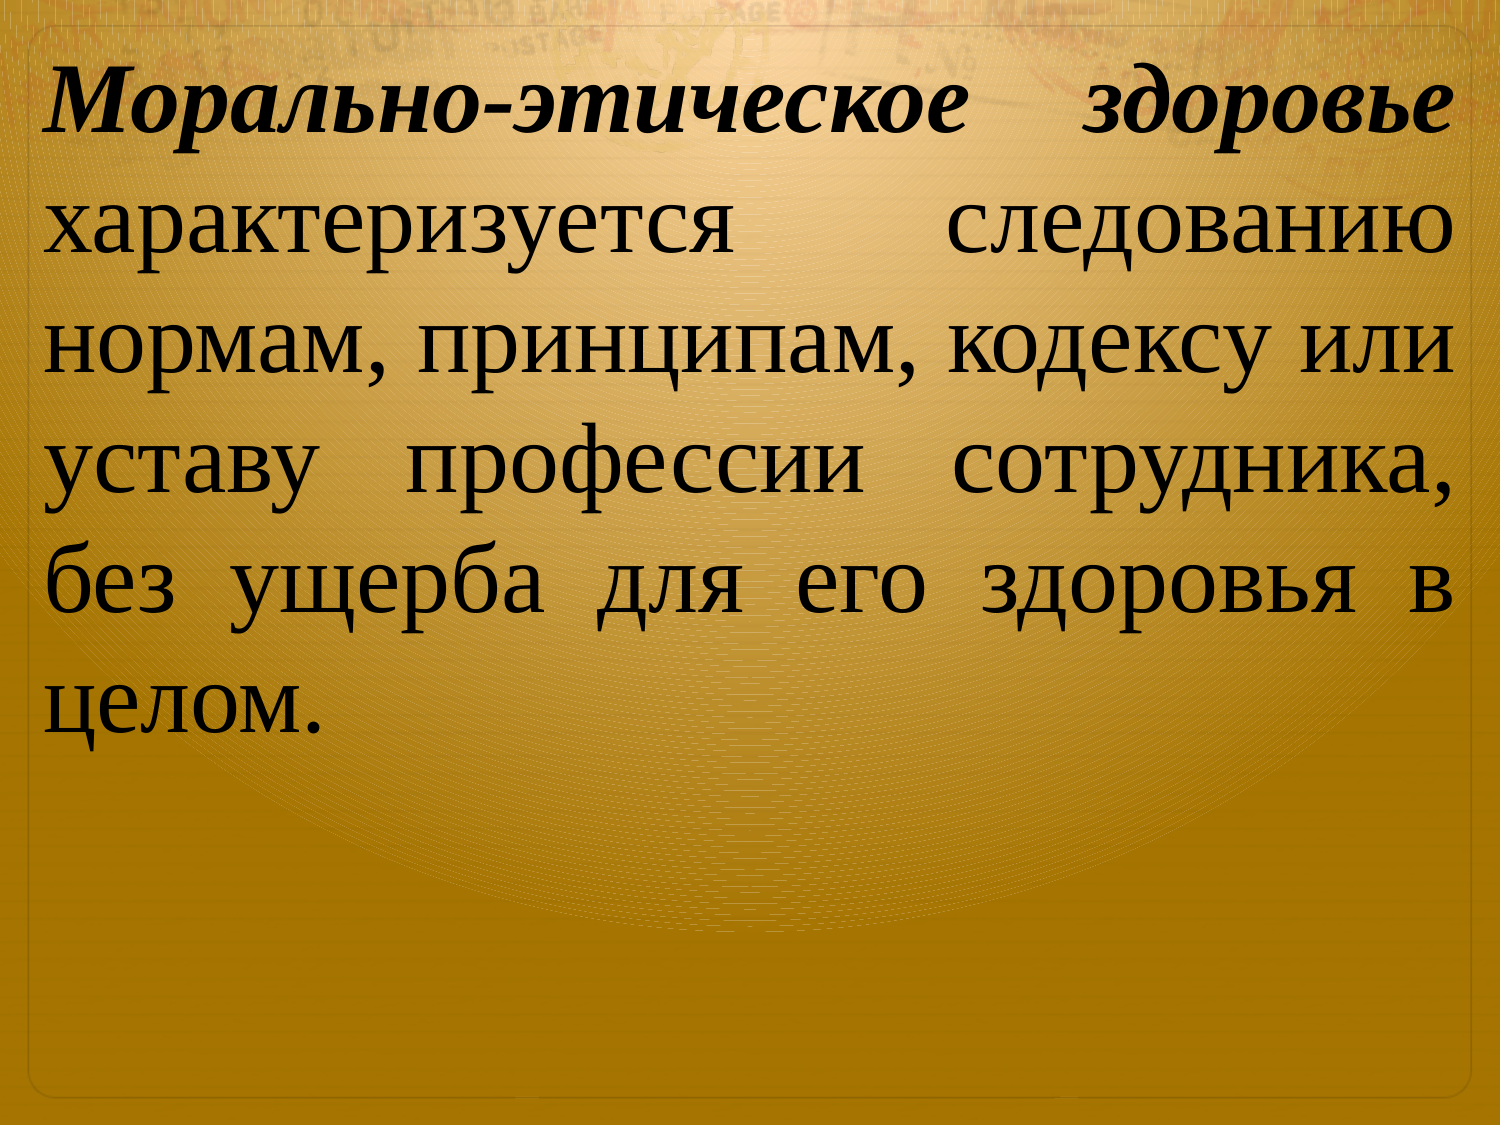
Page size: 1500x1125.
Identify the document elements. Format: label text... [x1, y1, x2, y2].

picture [0, 0, 1500, 1125]
text_box Морально-этическое здоровье характеризуется следованию нормам, принципам, кодексу или уставу профессии сотрудника, без ущерба для его здоровья в целом. [28, 25, 1473, 760]
